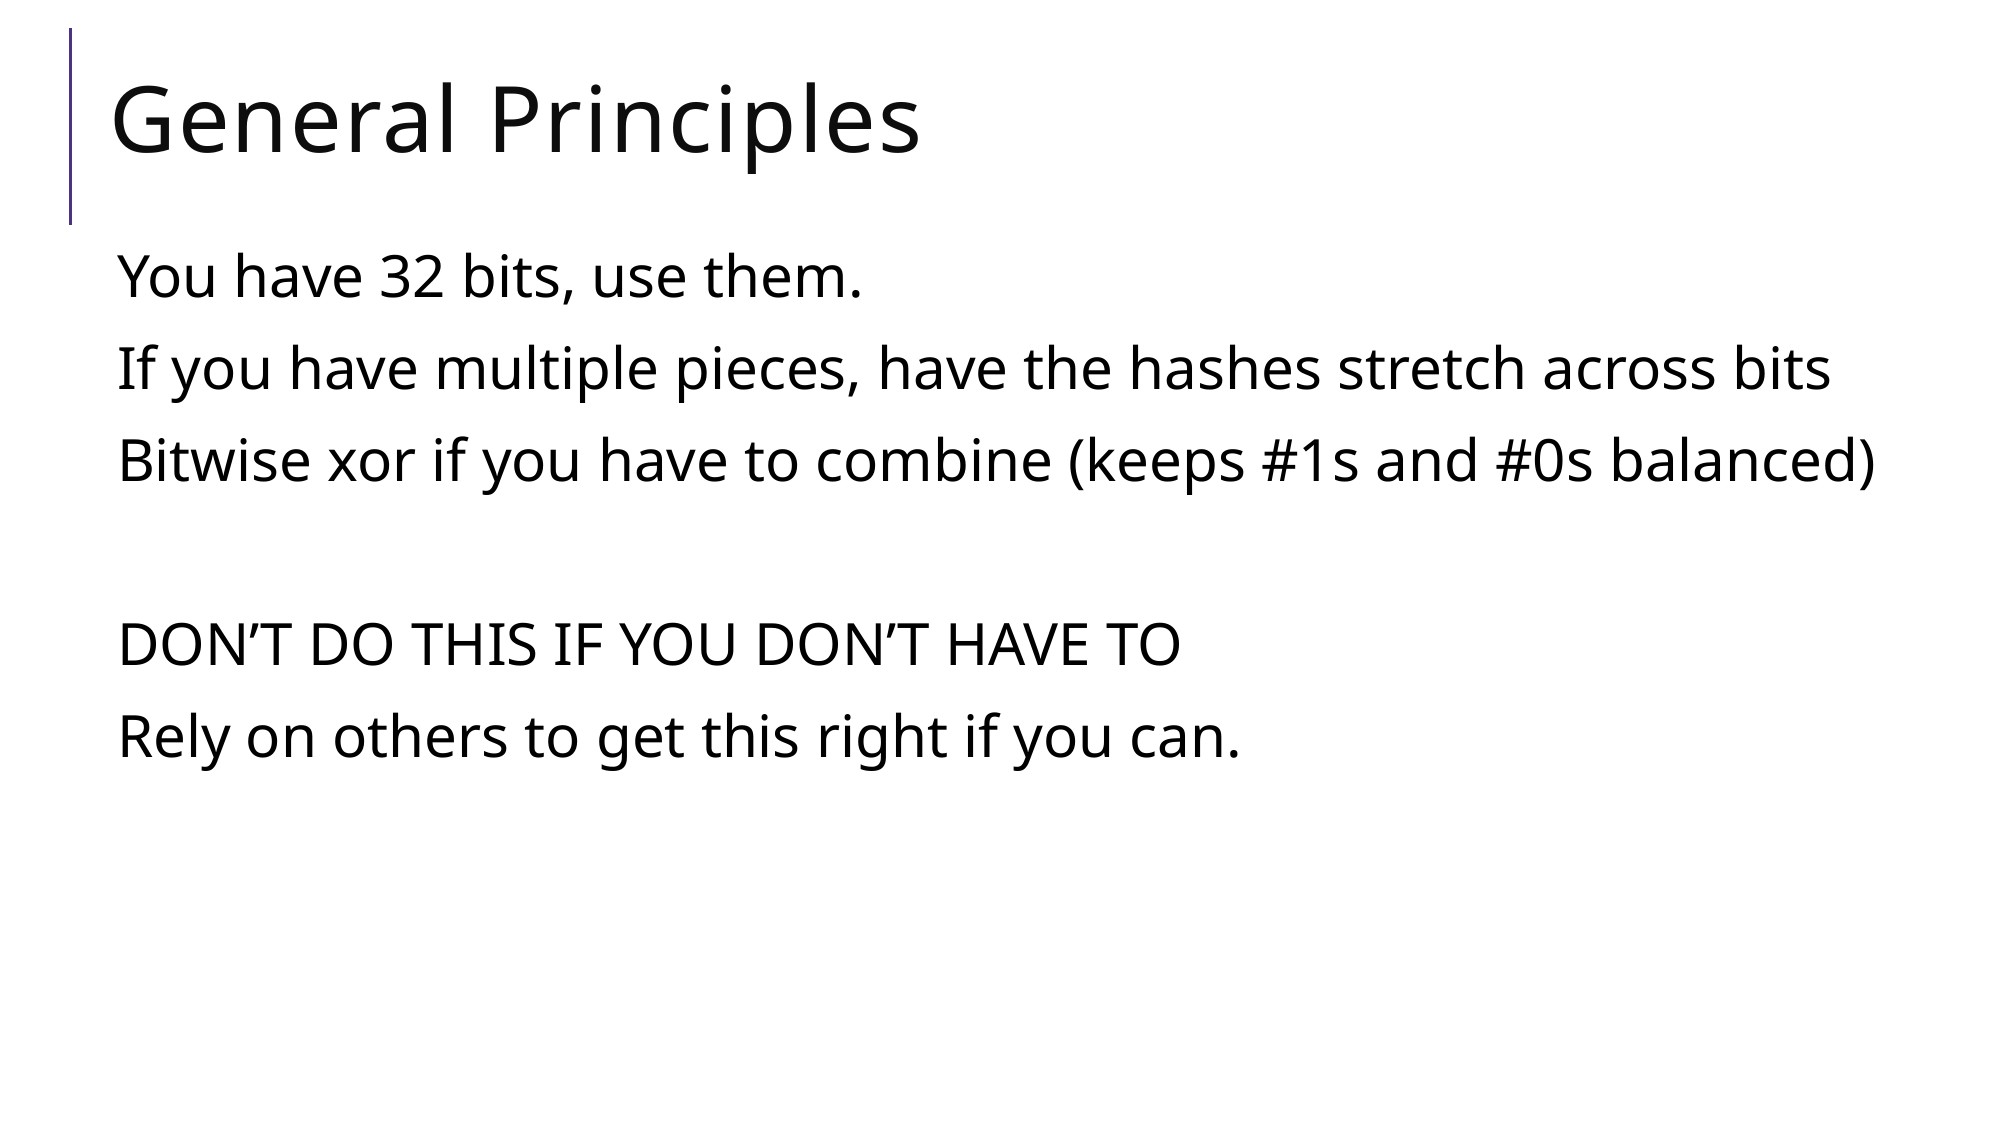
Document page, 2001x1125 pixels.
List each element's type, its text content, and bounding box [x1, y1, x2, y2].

list You have 32 bits, use them. If you have multiple pieces, have the hashes stretch across bits Bitwise xor if you have to combine (keeps #1s and #0s balanced) DON’T DO THIS IF YOU DON’T HAVE TO Rely on others to get this right if you can. [94, 240, 1930, 1035]
title General Principles [94, 43, 1930, 210]
